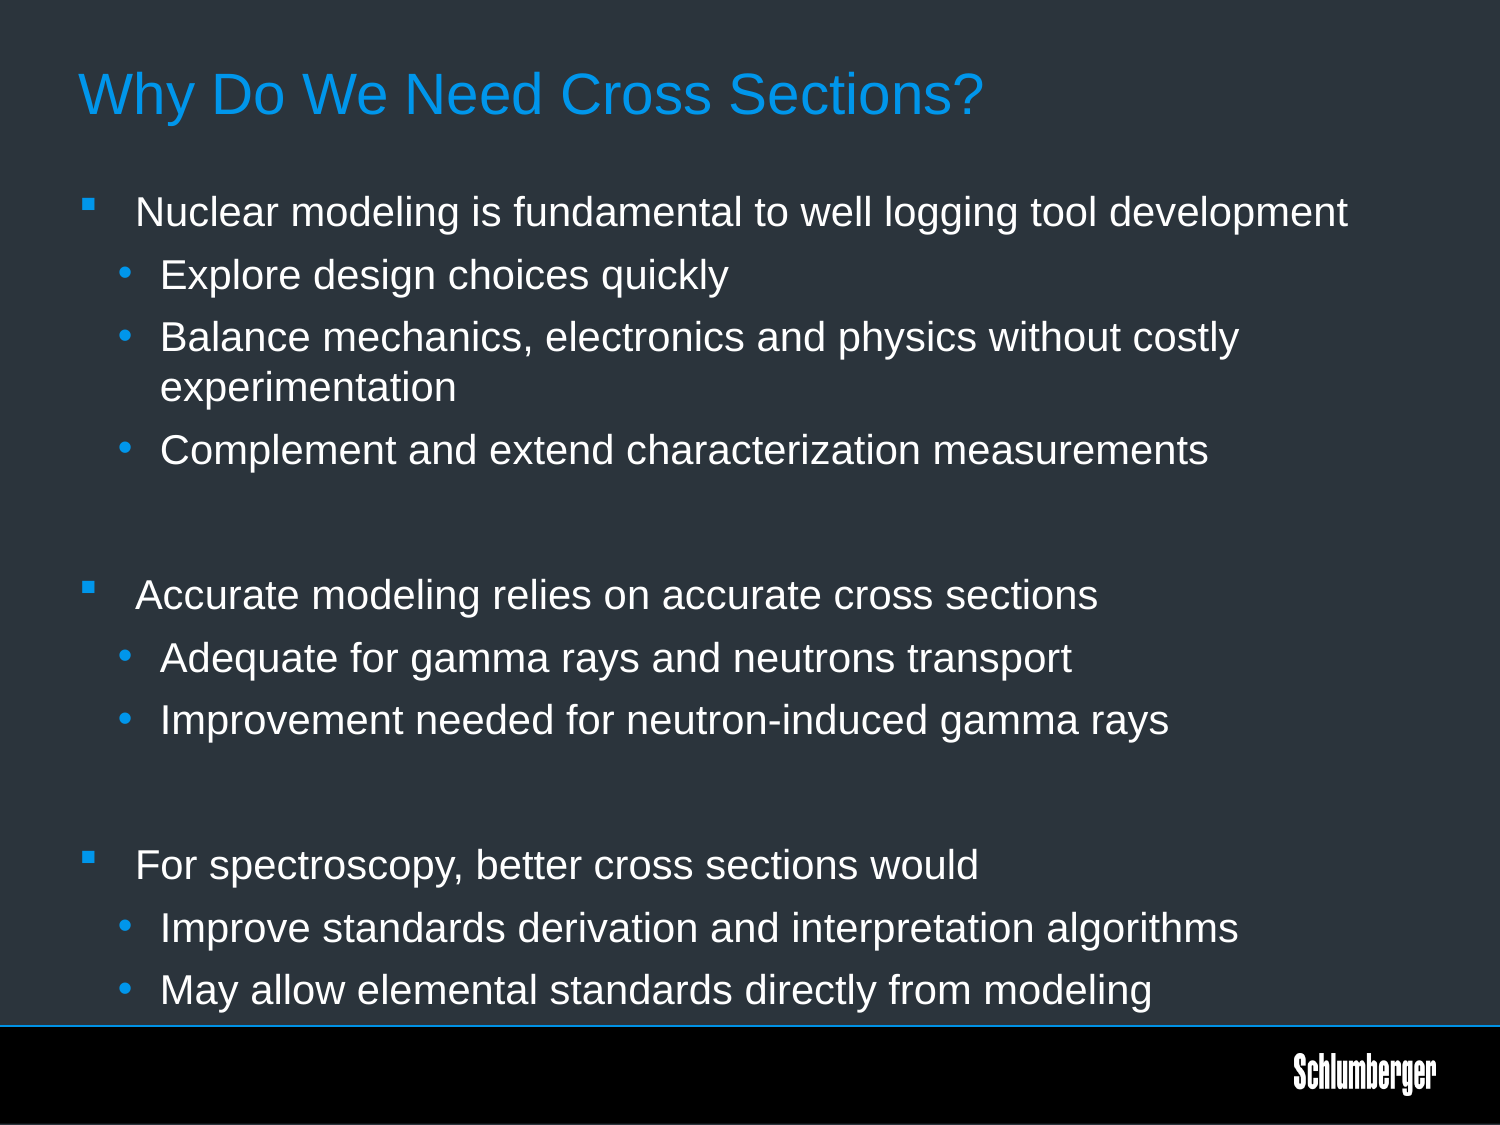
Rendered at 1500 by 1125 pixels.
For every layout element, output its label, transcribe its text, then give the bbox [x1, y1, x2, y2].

list Nuclear modeling is fundamental to well logging tool development Explore design choices quickly Balance mechanics, electronics and physics without costly experimentation Complement and extend characterization measurements Accurate modeling relies on accurate cross sections Adequate for gamma rays and neutrons transport Improvement needed for neutron-induced gamma rays For spectroscopy, better cross sections would Improve standards derivation and interpretation algorithms May allow elemental standards directly from modeling [63, 178, 1437, 987]
picture [1294, 1053, 1436, 1096]
title Why Do We Need Cross Sections? [63, 49, 1437, 178]
